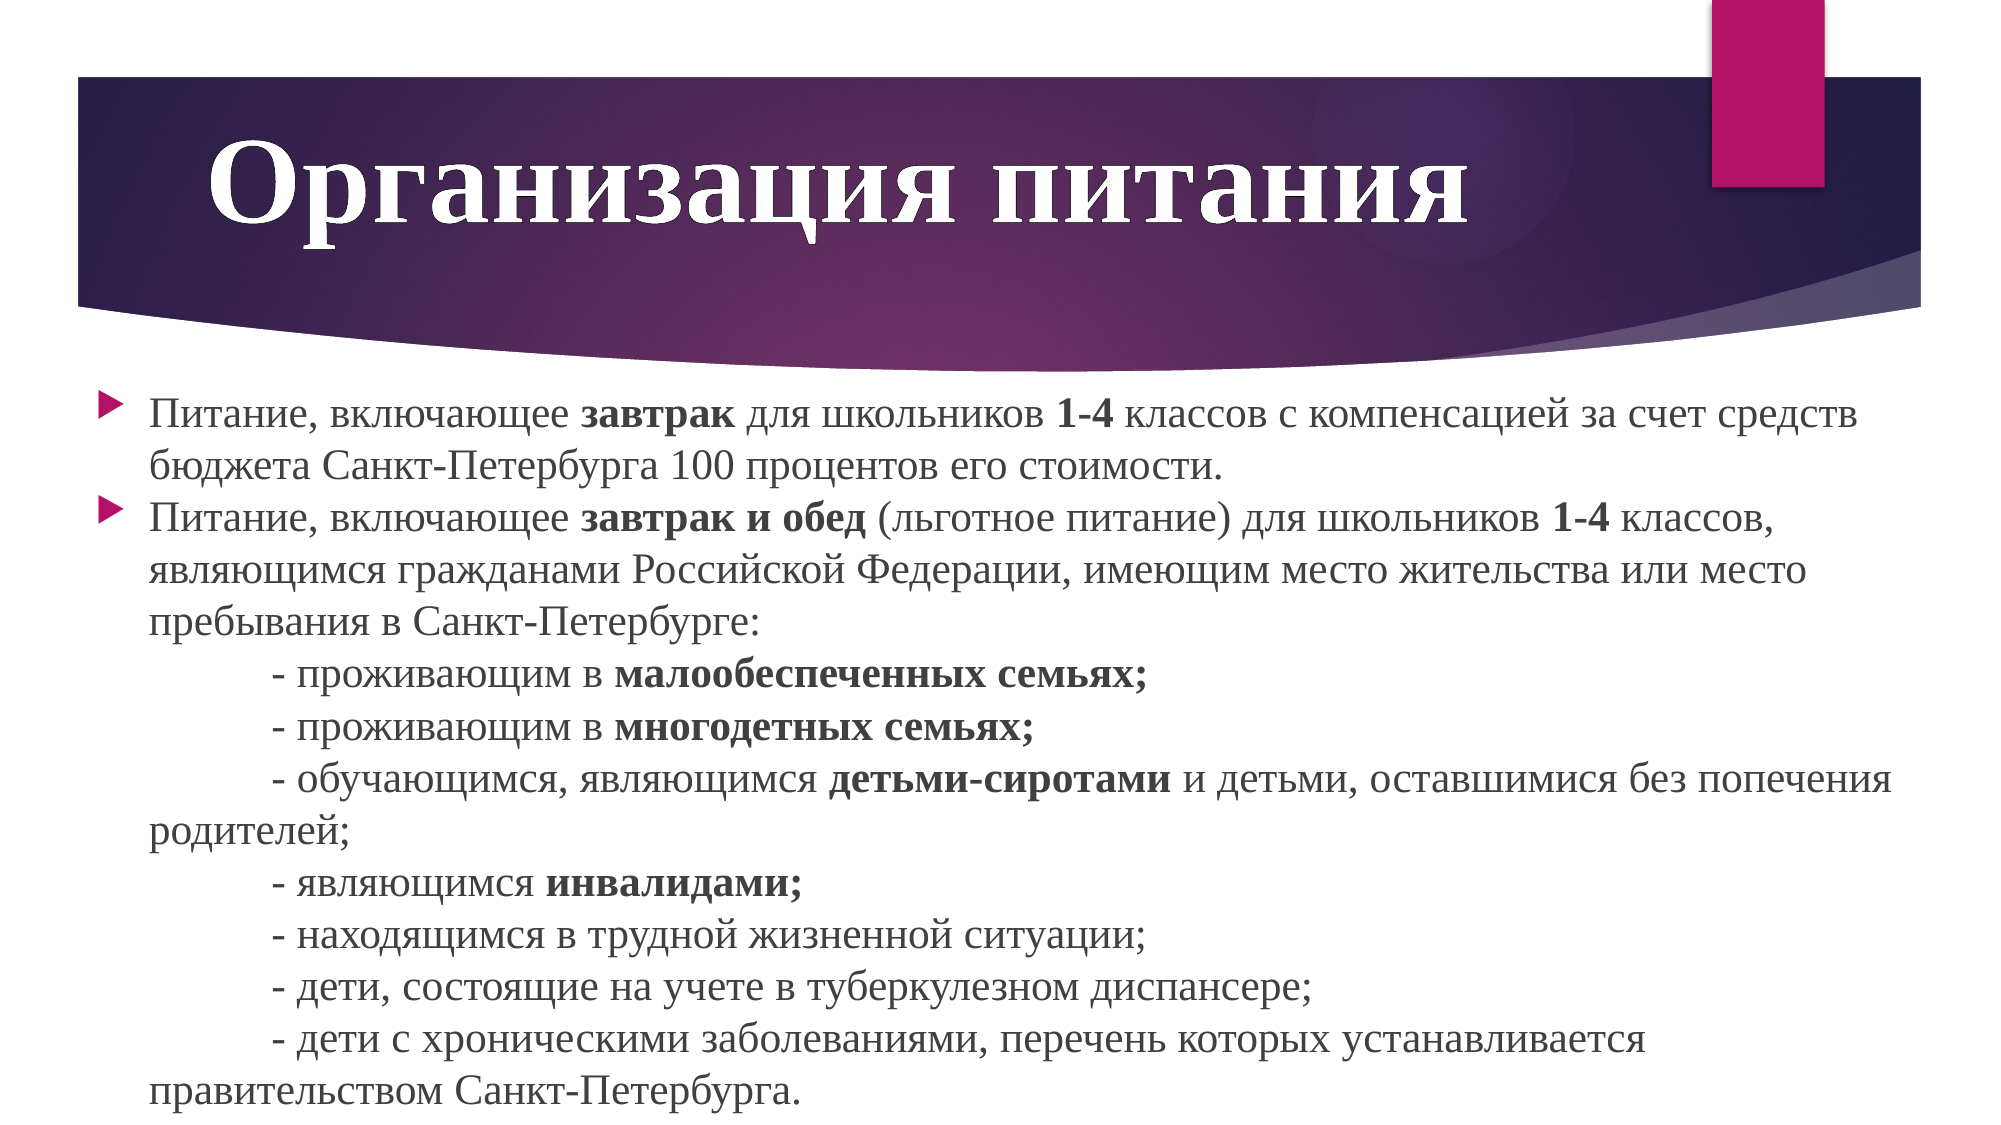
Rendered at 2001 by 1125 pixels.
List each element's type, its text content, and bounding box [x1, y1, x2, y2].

title Организация питания [189, 159, 1627, 276]
list Питание, включающее завтрак для школьников 1-4 классов с компенсацией за счет средств бюджета Санкт-Петербурга 100 процентов его стоимости. Питание, включающее завтрак и обед (льготное питание) для школьников 1-4 классов, являющимся гражданами Российской Федерации, имеющим место жительства или место пребывания в Санкт-Петербурге: - проживающим в малообеспеченных семьях; - проживающим в многодетных семьях; - обучающимся, являющимся детьми-сиротами и детьми, оставшимися без попечения родителей; - являющимся инвалидами; - находящимся в трудной жизненной ситуации; - дети, состоящие на учете в туберкулезном диспансере; - дети с хроническими заболеваниями, перечень которых устанавливается правительством Санкт-Петербурга. [80, 376, 1913, 1125]
